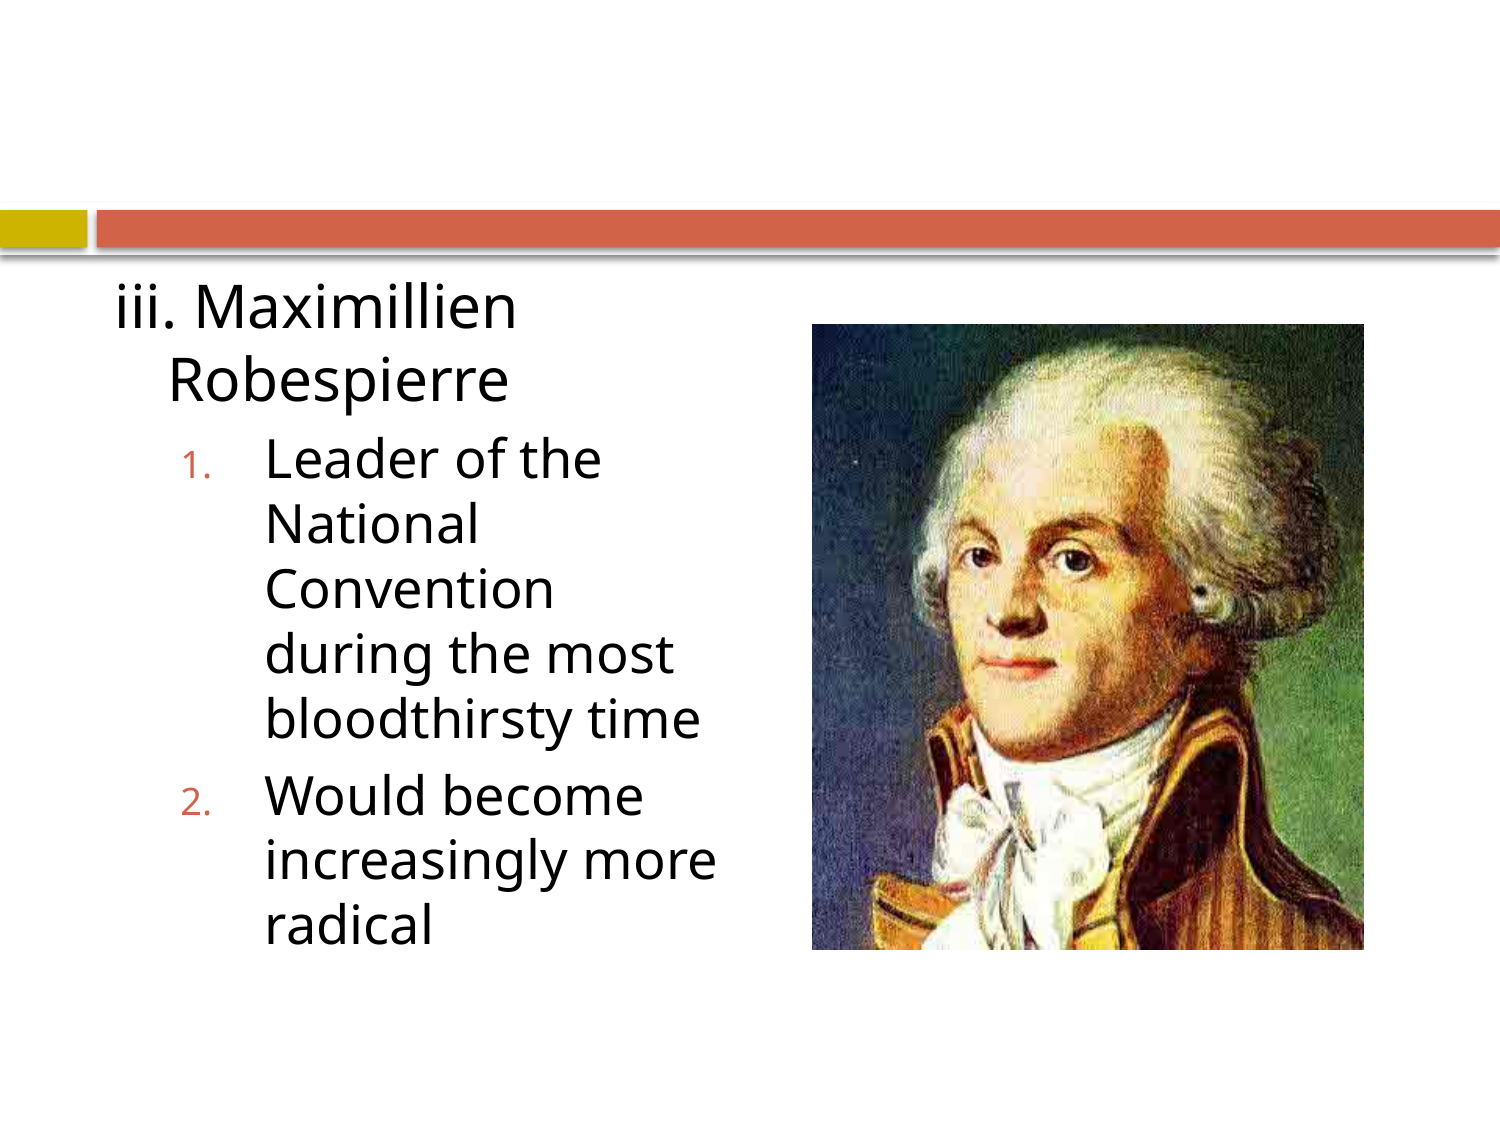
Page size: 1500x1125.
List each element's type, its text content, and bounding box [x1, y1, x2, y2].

list iii. Maximillien Robespierre Leader of the National Convention during the most bloodthirsty time Would become increasingly more radical [99, 260, 738, 1011]
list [812, 324, 1365, 951]
